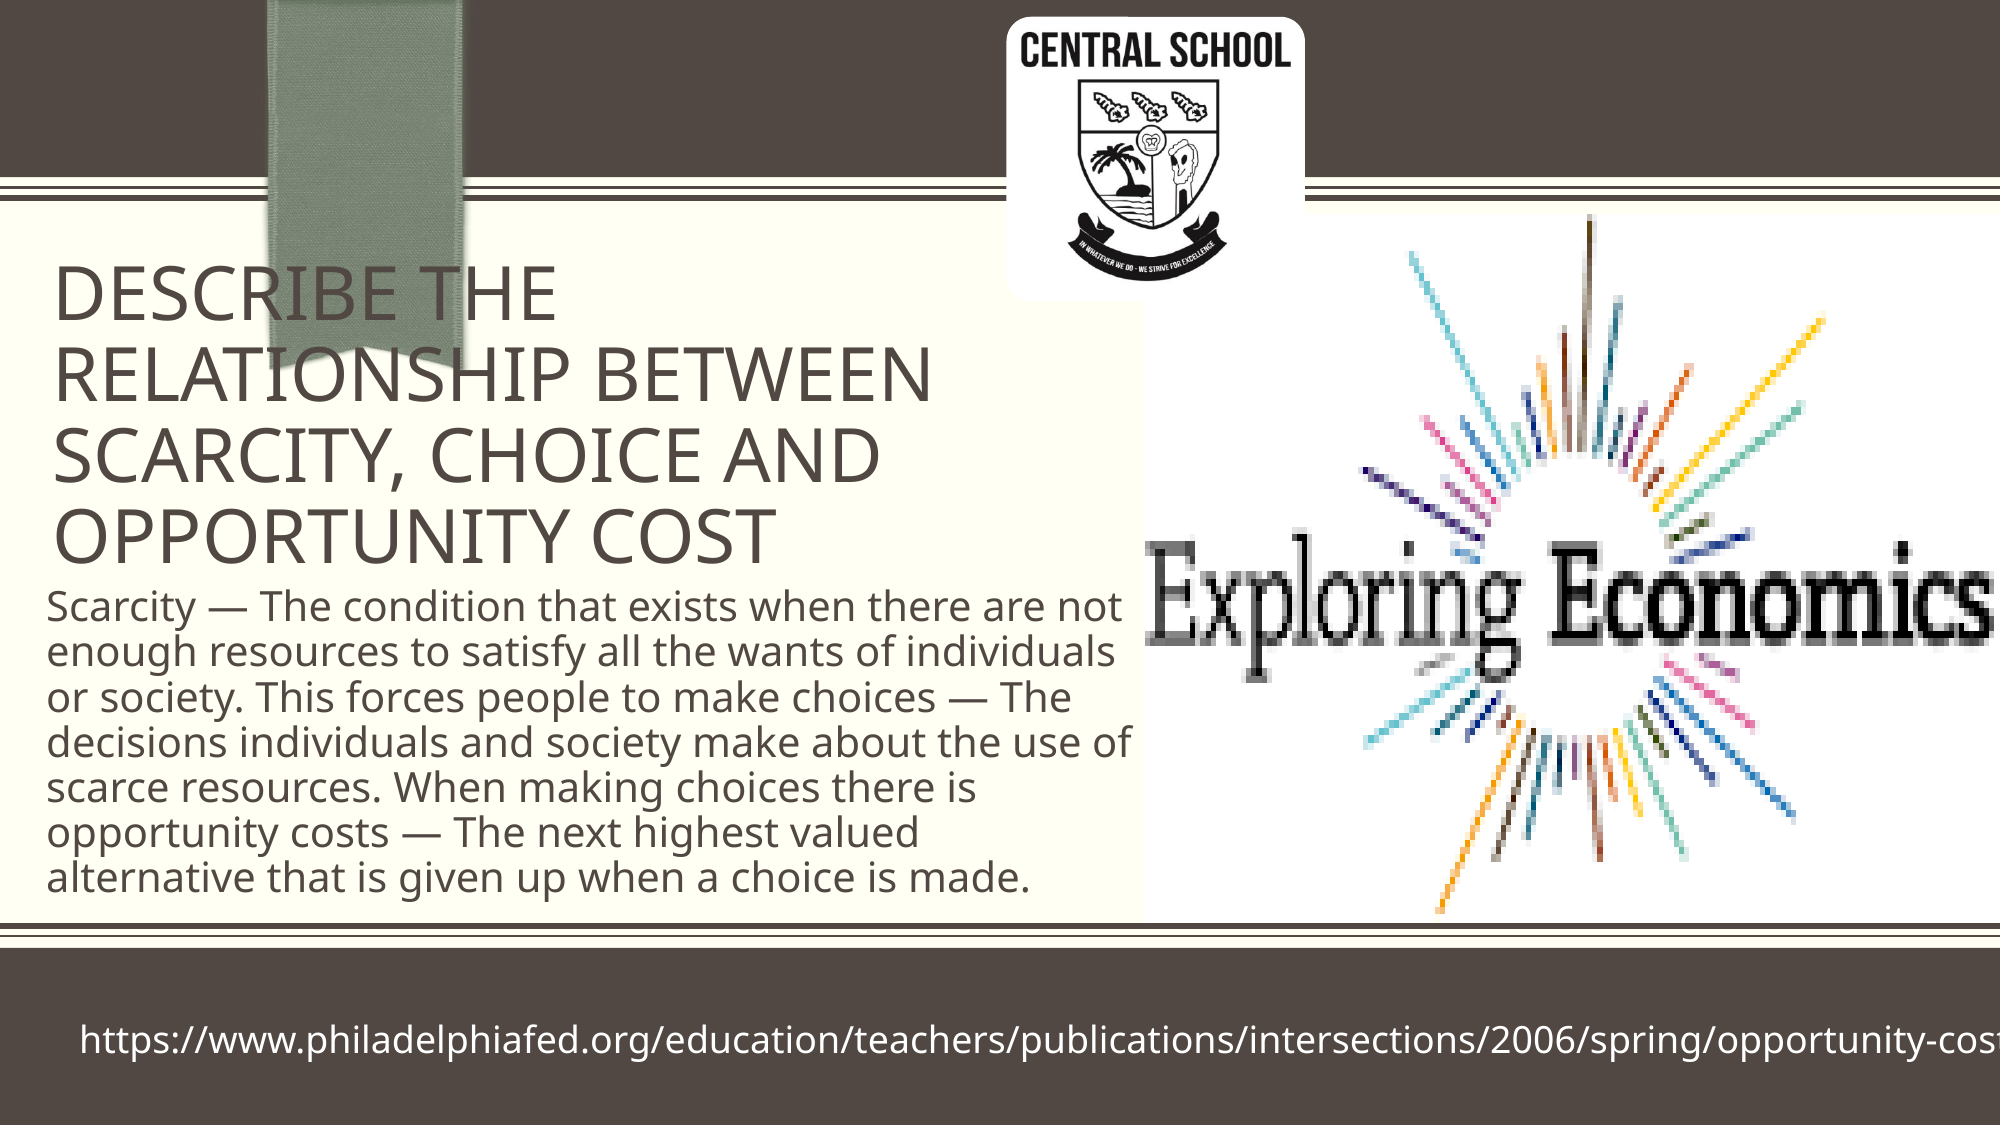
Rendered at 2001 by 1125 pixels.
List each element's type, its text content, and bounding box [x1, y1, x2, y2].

text_box https://www.philadelphiafed.org/education/teachers/publications/intersections/2006/spring/opportunity-cost [64, 1009, 2000, 1069]
picture [1006, 16, 2000, 922]
subtitle Scarcity — The condition that exists when there are not enough resources to satisfy all the wants of individuals or society. This forces people to make choices — The decisions individuals and society make about the use of scarce resources. When making choices there is opportunity costs — The next highest valued alternative that is given up when a choice is made. [46, 578, 1137, 945]
title Describe the relationship between scarcity, choice and opportunity cost [52, 235, 994, 578]
